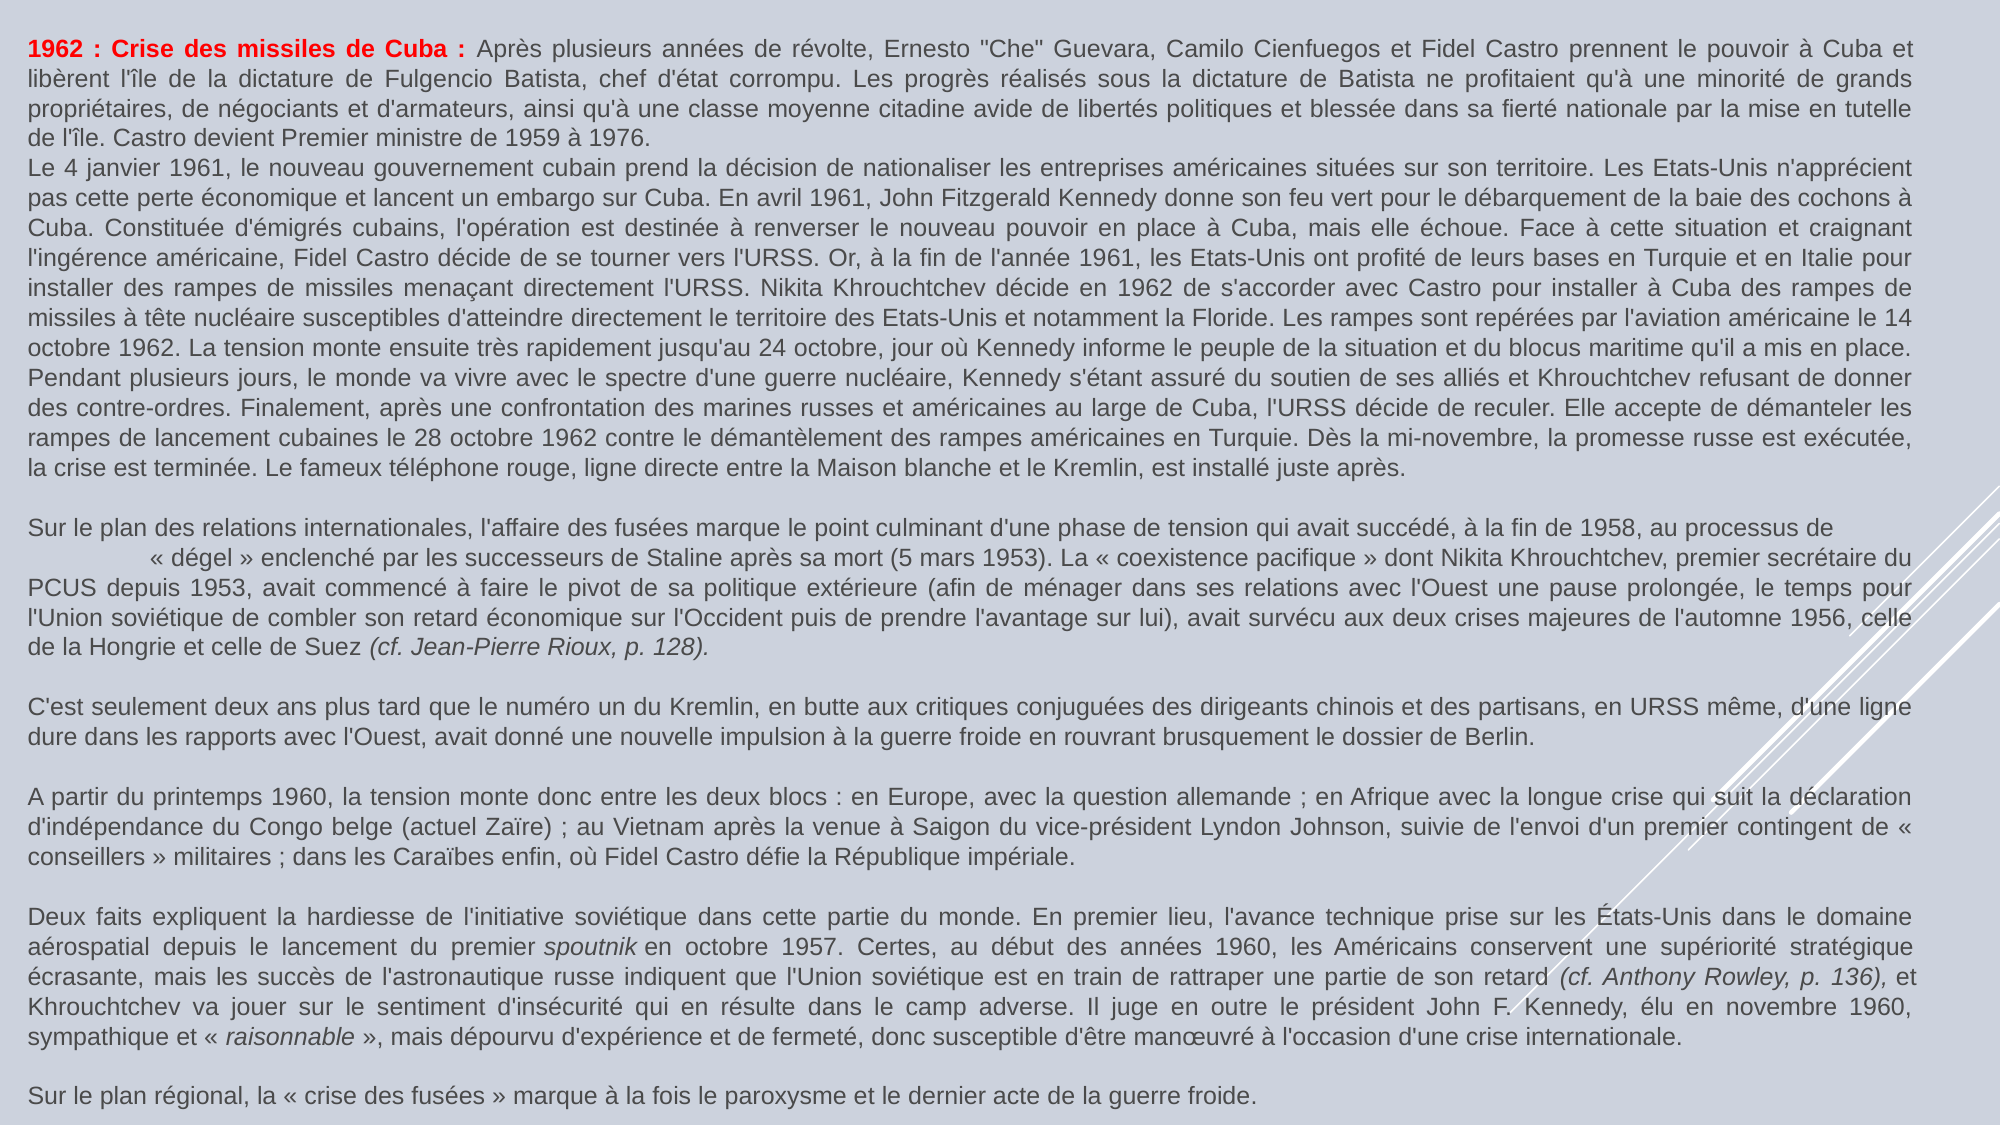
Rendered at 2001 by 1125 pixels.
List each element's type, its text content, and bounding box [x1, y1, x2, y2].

text_box 1962 : Crise des missiles de Cuba : Après plusieurs années de révolte, Ernesto "Che" Guevara, Camilo Cienfuegos et Fidel Castro prennent le pouvoir à Cuba et libèrent l'île de la dictature de Fulgencio Batista, chef d'état corrompu. Les progrès réalisés sous la dictature de Batista ne profitaient qu'à une minorité de grands propriétaires, de négociants et d'armateurs, ainsi qu'à une classe moyenne citadine avide de libertés politiques et blessée dans sa fierté nationale par la mise en tutelle de l'île. Castro devient Premier ministre de 1959 à 1976. Le 4 janvier 1961, le nouveau gouvernement cubain prend la décision de nationaliser les entreprises américaines situées sur son territoire. Les Etats-Unis n'apprécient pas cette perte économique et lancent un embargo sur Cuba. En avril 1961, John Fitzgerald Kennedy donne son feu vert pour le débarquement de la baie des cochons à Cuba. Constituée d'émigrés cubains, l'opération est destinée à renverser le nouveau pouvoir en place à Cuba, mais elle échoue. Face à cette situation et craignant l'ingérence américaine, Fidel Castro décide de se tourner vers l'URSS. Or, à la fin de l'année 1961, les Etats-Unis ont profité de leurs bases en Turquie et en Italie pour installer des rampes de missiles menaçant directement l'URSS. Nikita Khrouchtchev décide en 1962 de s'accorder avec Castro pour installer à Cuba des rampes de missiles à tête nucléaire susceptibles d'atteindre directement le territoire des Etats-Unis et notamment la Floride. Les rampes sont repérées par l'aviation américaine le 14 octobre 1962. La tension monte ensuite très rapidement jusqu'au 24 octobre, jour où Kennedy informe le peuple de la situation et du blocus maritime qu'il a mis en place. Pendant plusieurs jours, le monde va vivre avec le spectre d'une guerre nucléaire, Kennedy s'étant assuré du soutien de ses alliés et Khrouchtchev refusant de donner des contre-ordres. Finalement, après une confrontation des marines russes et américaines au large de Cuba, l'URSS décide de reculer. Elle accepte de démanteler les rampes de lancement cubaines le 28 octobre 1962 contre le démantèlement des rampes américaines en Turquie. Dès la mi-novembre, la promesse russe est exécutée, la crise est terminée. Le fameux téléphone rouge, ligne directe entre la Maison blanche et le Kremlin, est installé juste après. Sur le plan des relations internationales, l'affaire des fusées marque le point culminant d'une phase de tension qui avait succédé, à la fin de 1958, au processus de « dégel » enclenché par les successeurs de Staline après sa mort (5 mars 1953). La « coexistence pacifique » dont Nikita Khrouchtchev, premier secrétaire du PCUS depuis 1953, avait commencé à faire le pivot de sa politique extérieure (afin de ménager dans ses relations avec l'Ouest une pause prolongée, le temps pour l'Union soviétique de combler son retard économique sur l'Occident puis de prendre l'avantage sur lui), avait survécu aux deux crises majeures de l'automne 1956, celle de la Hongrie et celle de Suez (cf. Jean-Pierre Rioux, p. 128). C'est seulement deux ans plus tard que le numéro un du Kremlin, en butte aux critiques conjuguées des dirigeants chinois et des partisans, en URSS même, d'une ligne dure dans les rapports avec l'Ouest, avait donné une nouvelle impulsion à la guerre froide en rouvrant brusquement le dossier de Berlin. A partir du printemps 1960, la tension monte donc entre les deux blocs : en Europe, avec la question allemande ; en Afrique avec la longue crise qui suit la déclaration d'indépendance du Congo belge (actuel Zaïre) ; au Vietnam après la venue à Saigon du vice-président Lyndon Johnson, suivie de l'envoi d'un premier contingent de « conseillers » militaires ; dans les Caraïbes enfin, où Fidel Castro défie la République impériale. Deux faits expliquent la hardiesse de l'initiative soviétique dans cette partie du monde. En premier lieu, l'avance technique prise sur les États-Unis dans le domaine aérospatial depuis le lancement du premier spoutnik en octobre 1957. Certes, au début des années 1960, les Américains conservent une supériorité stratégique écrasante, mais les succès de l'astronautique russe indiquent que l'Union soviétique est en train de rattraper une partie de son retard (cf. Anthony Rowley, p. 136), et Khrouchtchev va jouer sur le sentiment d'insécurité qui en résulte dans le camp adverse. Il juge en outre le président John F. Kennedy, élu en novembre 1960, sympathique et « raisonnable », mais dépourvu d'expérience et de fermeté, donc susceptible d'être manœuvré à l'occasion d'une crise internationale. Sur le plan régional, la « crise des fusées » marque à la fois le paroxysme et le dernier acte de la guerre froide. [12, 24, 1932, 1118]
